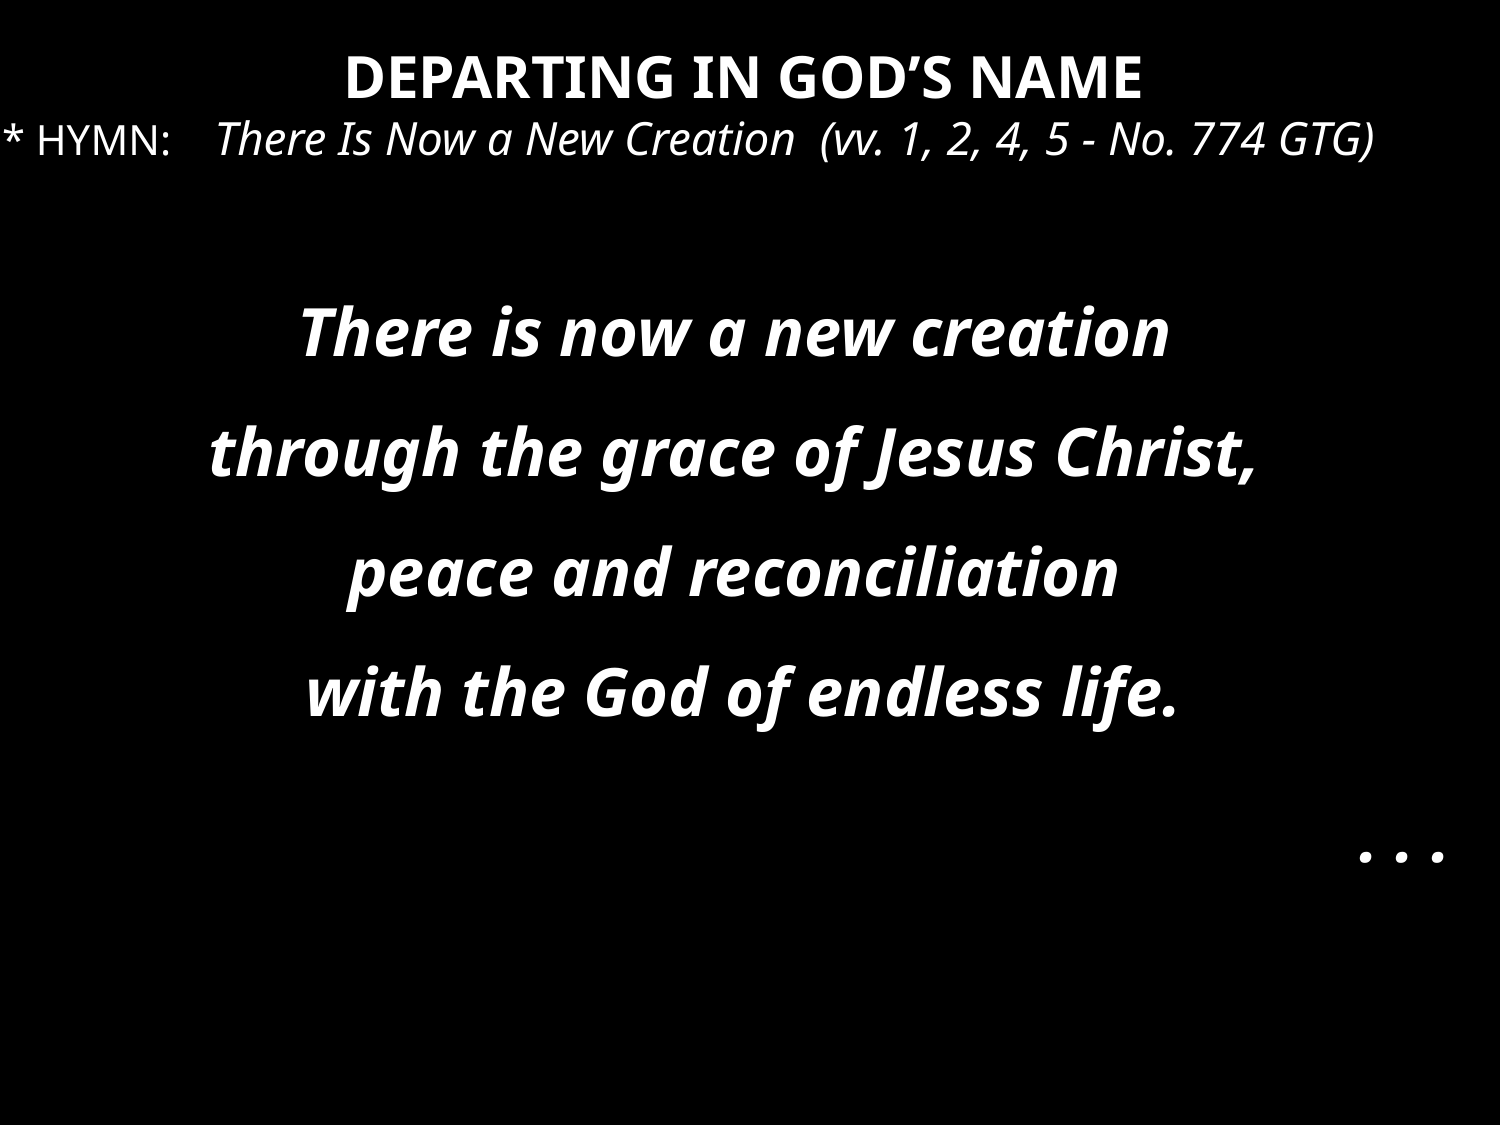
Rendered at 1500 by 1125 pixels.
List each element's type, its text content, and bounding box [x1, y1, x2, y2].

text_box DEPARTING IN GOD’S NAME * HYMN: There Is Now a New Creation (vv. 1, 2, 4, 5 - No. 774 GTG) There is now a new creation through the grace of Jesus Christ, peace and reconciliation with the God of endless life. . . . [0, 0, 1500, 884]
